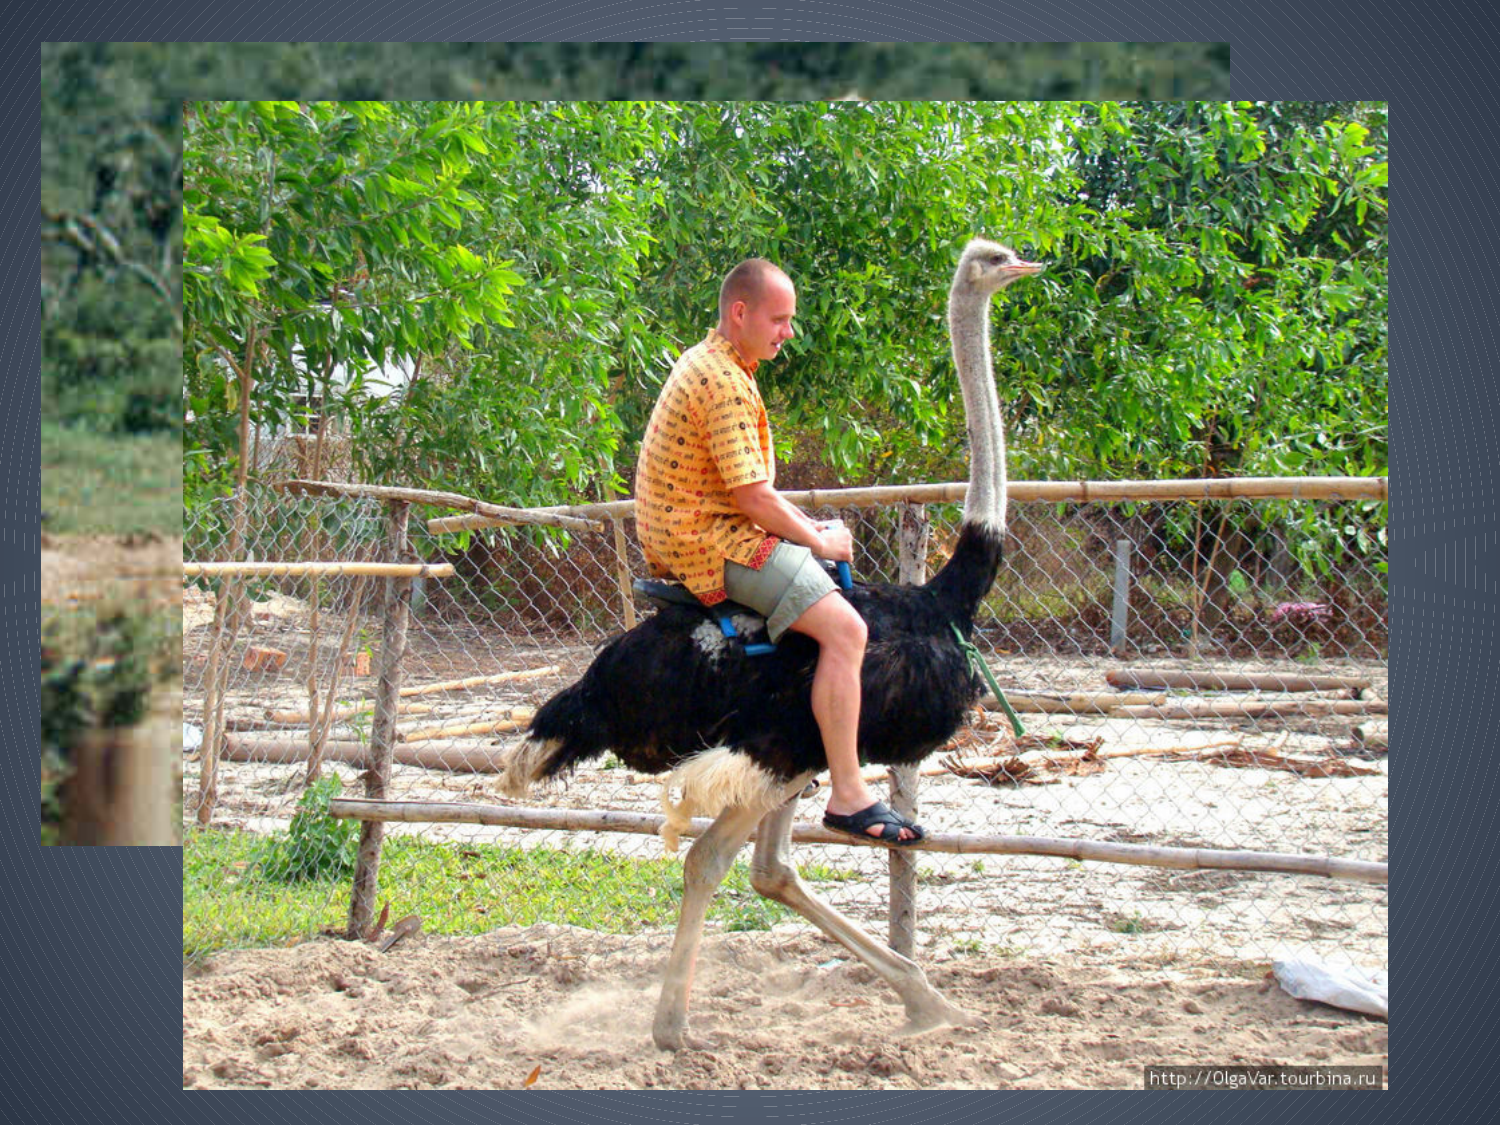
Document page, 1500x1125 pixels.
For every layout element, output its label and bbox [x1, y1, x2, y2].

picture [41, 42, 1389, 1090]
